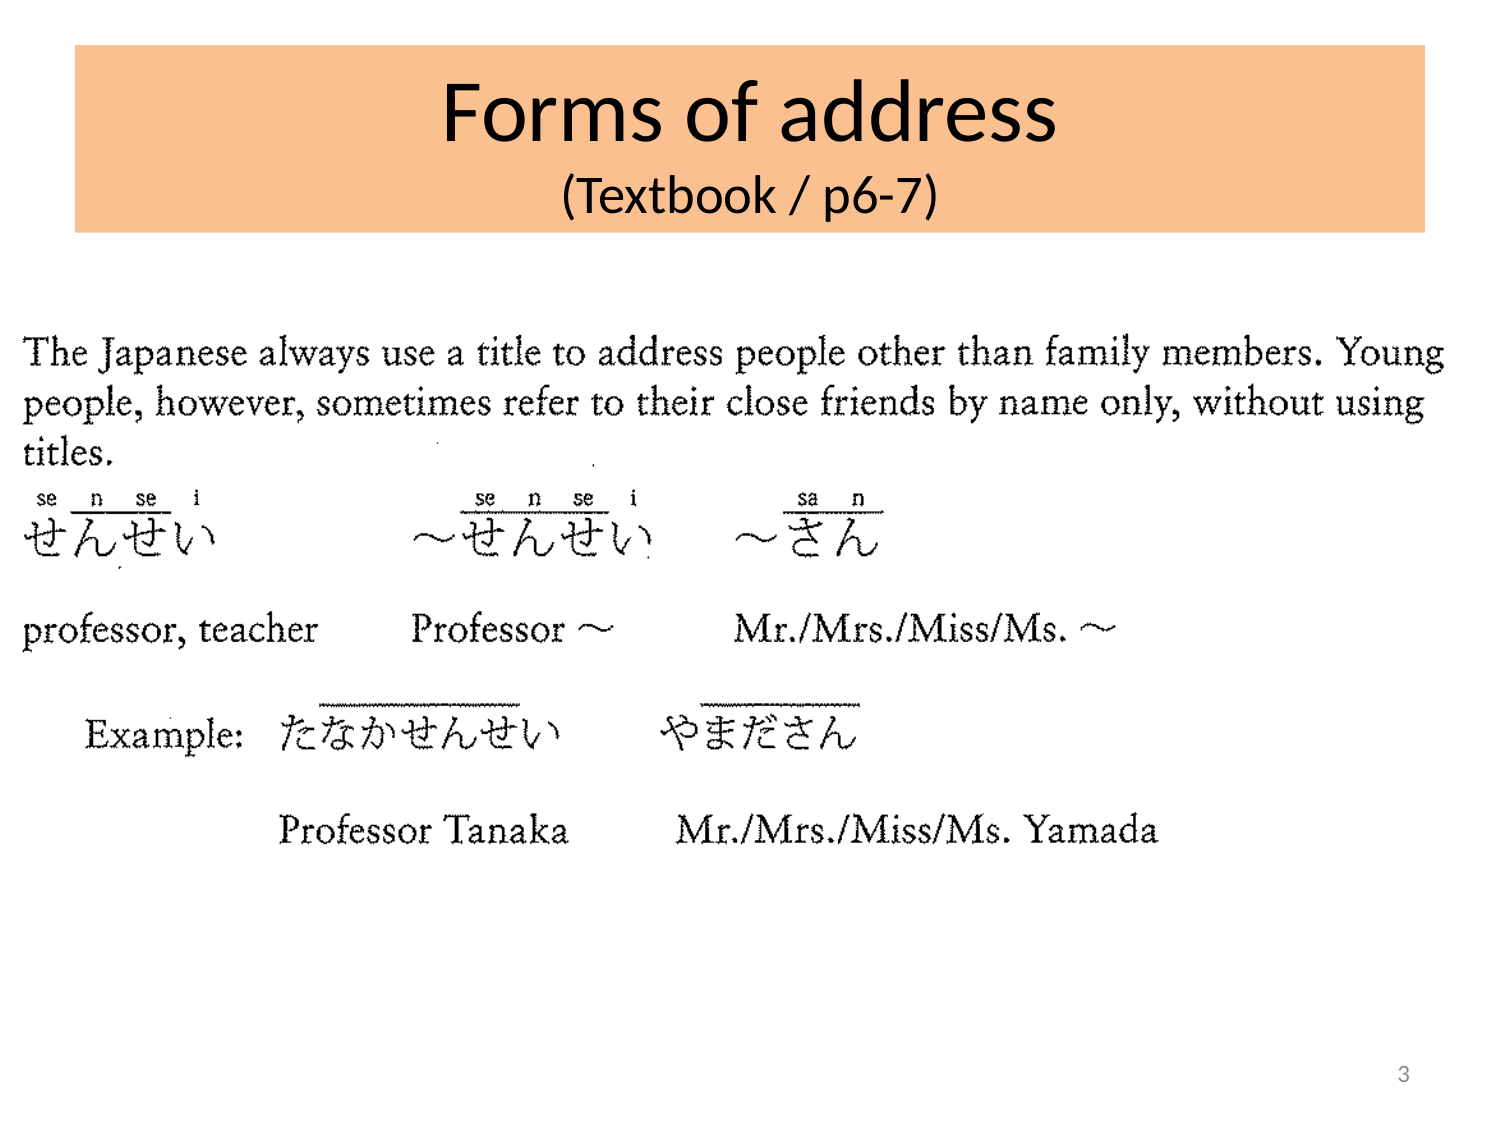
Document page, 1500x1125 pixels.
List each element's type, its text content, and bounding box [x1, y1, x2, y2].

slide_number 3 [1074, 1042, 1425, 1103]
title Forms of address (Textbook / p6-7) [75, 45, 1425, 233]
picture [0, 311, 1500, 880]
